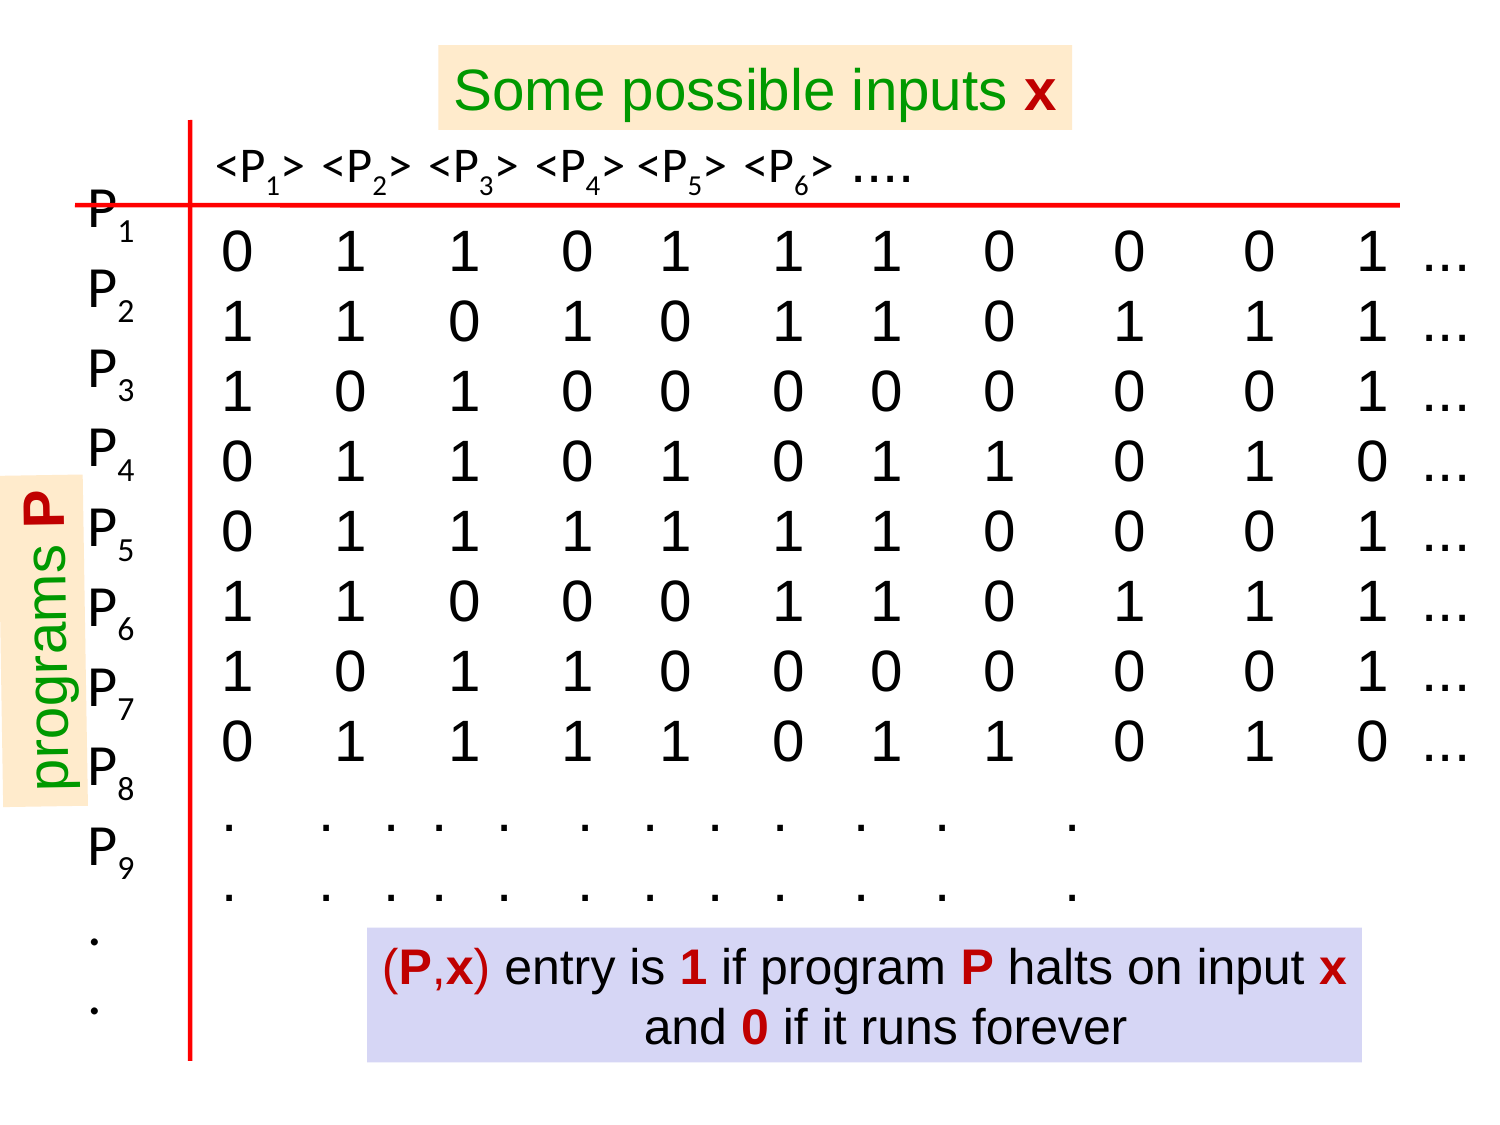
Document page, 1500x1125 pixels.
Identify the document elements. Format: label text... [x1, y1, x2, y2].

text_box programs P [0, 474, 88, 808]
text_box 0 1 1 0 1 1 1 0 0 0 1 ... 1 1 0 1 0 1 1 0 1 1 1 ... 1 0 1 0 0 0 0 0 0 0 1 ... 0 1 1 0 1 0 1 1 0 1 0 ... 0 1 1 1 1 1 1 0 0 0 1 ... 1 1 0 0 0 1 1 0 1 1 1 ... 1 0 1 1 0 0 0 0 0 0 1 ... 0 1 1 1 1 0 1 1 0 1 0 ... . . . . . . . . . . . . . . . . . . . . . . . . [191, 205, 1500, 921]
text_box <P1> <P2> <P3> <P4> <P5> <P6> .... [200, 116, 931, 205]
text_box (P,x) entry is 1 if program P halts on input x and 0 if it runs forever [367, 927, 1362, 1063]
text_box Some possible inputs x [438, 45, 1073, 130]
text_box P1 P2 P3 P4 P5 P6 P7 P8 P9 . . [72, 162, 150, 1104]
